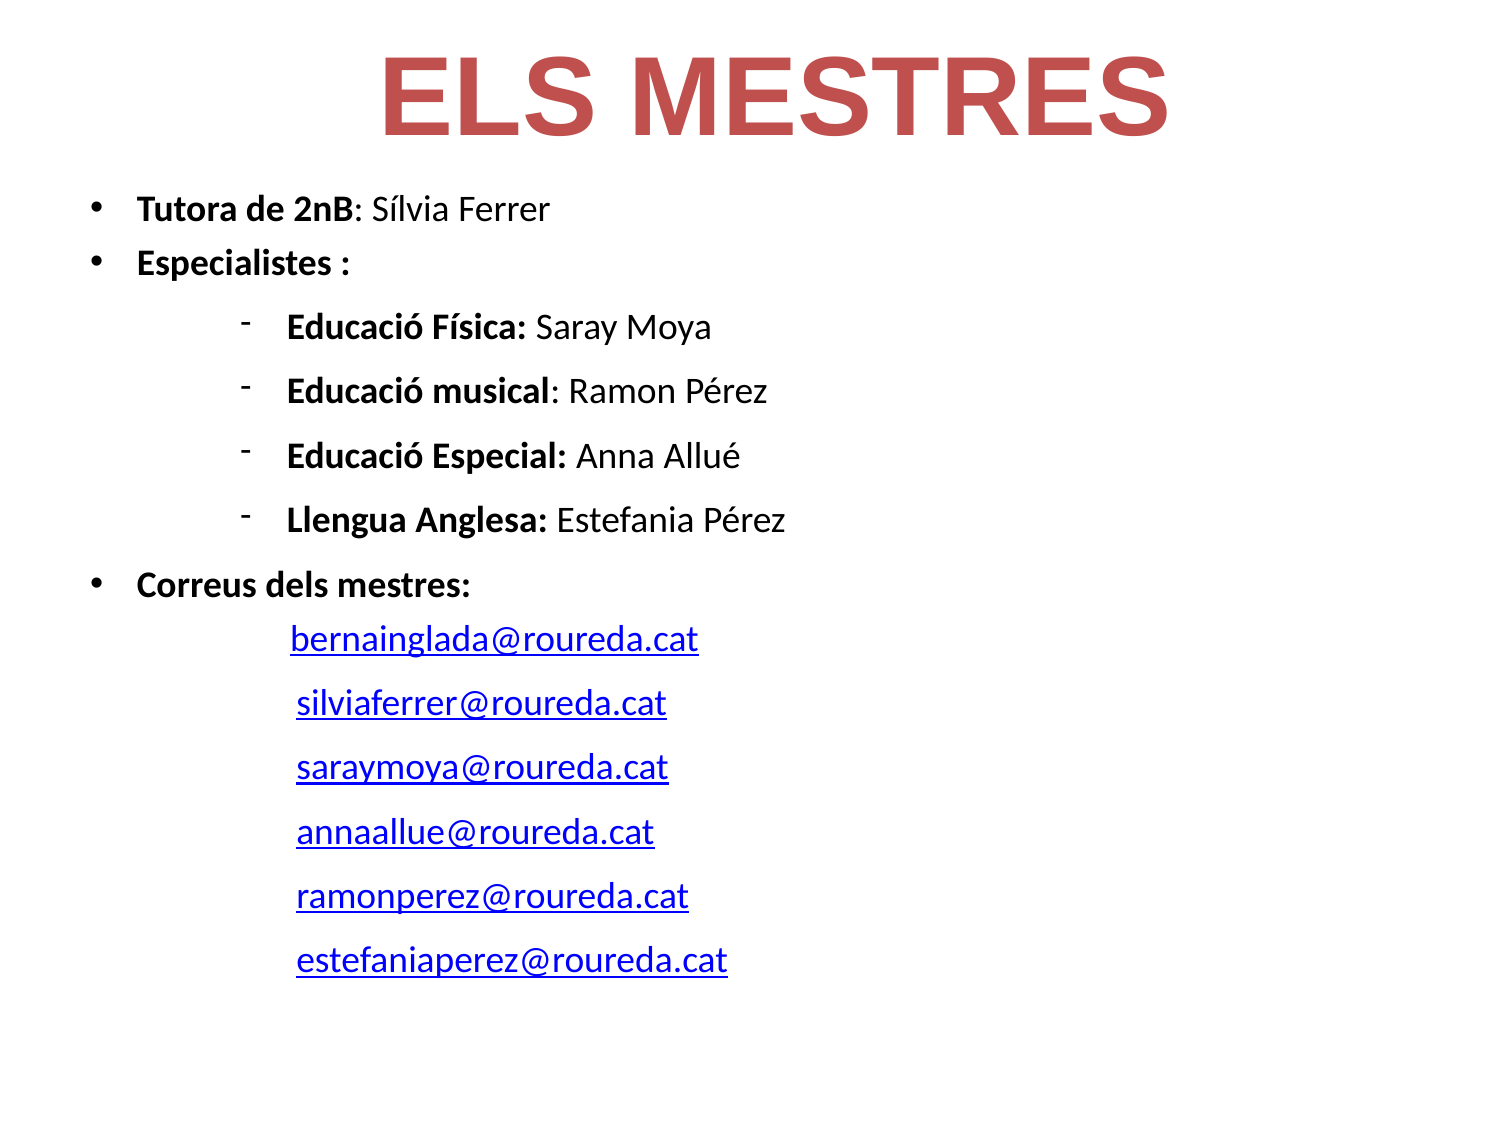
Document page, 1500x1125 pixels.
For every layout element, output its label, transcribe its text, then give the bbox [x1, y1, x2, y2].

text_box ELS MESTRES [359, 15, 1192, 166]
list Tutora de 2nB: Sílvia Ferrer Especialistes : Educació Física: Saray Moya Educació musical: Ramon Pérez Educació Especial: Anna Allué Llengua Anglesa: Estefania Pérez Correus dels mestres: bernainglada@roureda.cat silviaferrer@roureda.cat saraymoya@roureda.cat annaallue@roureda.cat ramonperez@roureda.cat estefaniaperez@roureda.cat [75, 167, 1476, 1077]
